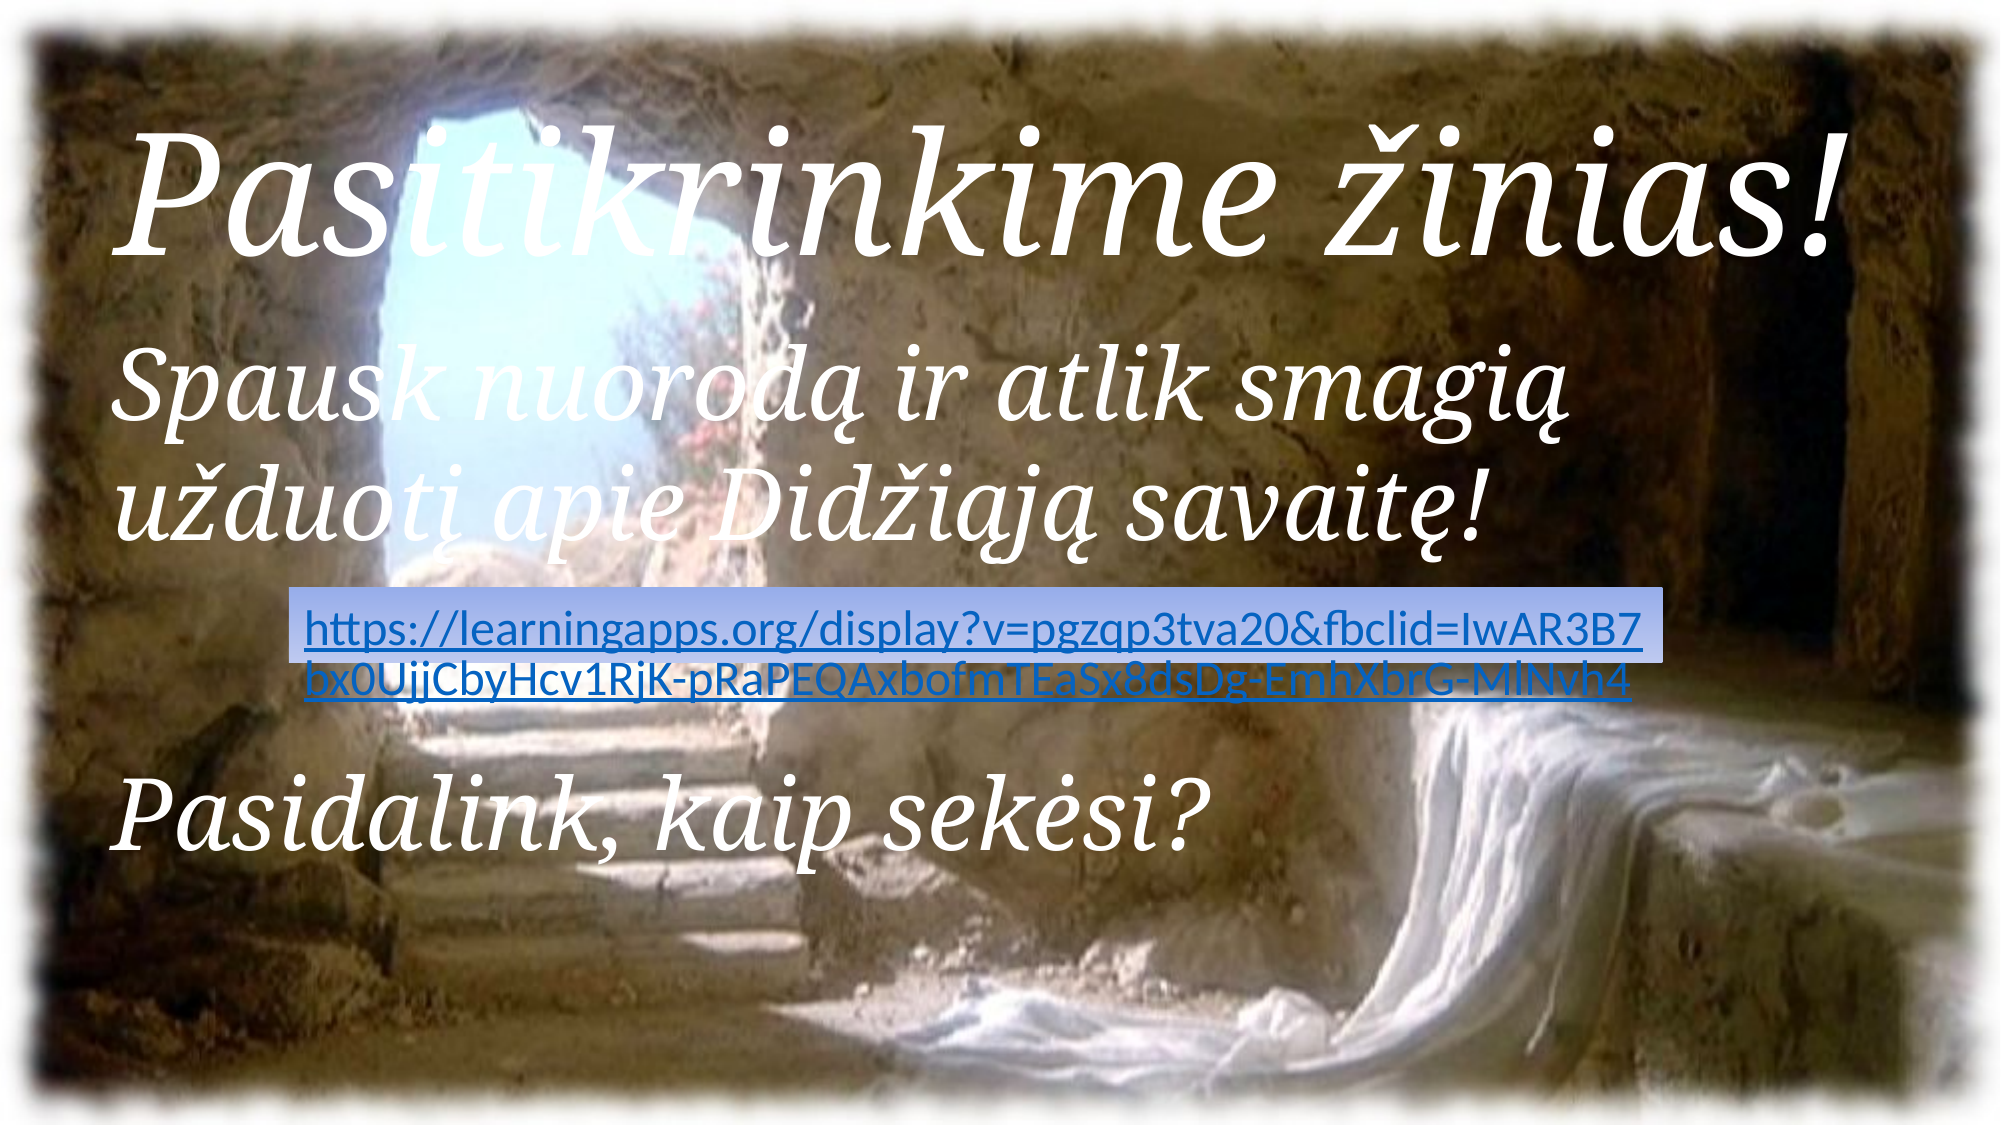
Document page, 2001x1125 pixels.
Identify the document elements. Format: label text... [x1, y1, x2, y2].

text_box Spausk nuorodą ir atlik smagią užduotį apie Didžiąją savaitę! Pasidalink, kaip sekėsi? [96, 313, 1955, 878]
picture [0, 0, 2001, 1125]
text_box Pasitikrinkime žinias! [100, 91, 1901, 309]
text_box https://learningapps.org/display?v=pgzqp3tva20&fbclid=IwAR3B7bx0UjjCbyHcv1RjK-pRaPEQAxbofmTEaSx8dsDg-EmhXbrG-MlNvh4 [288, 587, 1663, 663]
